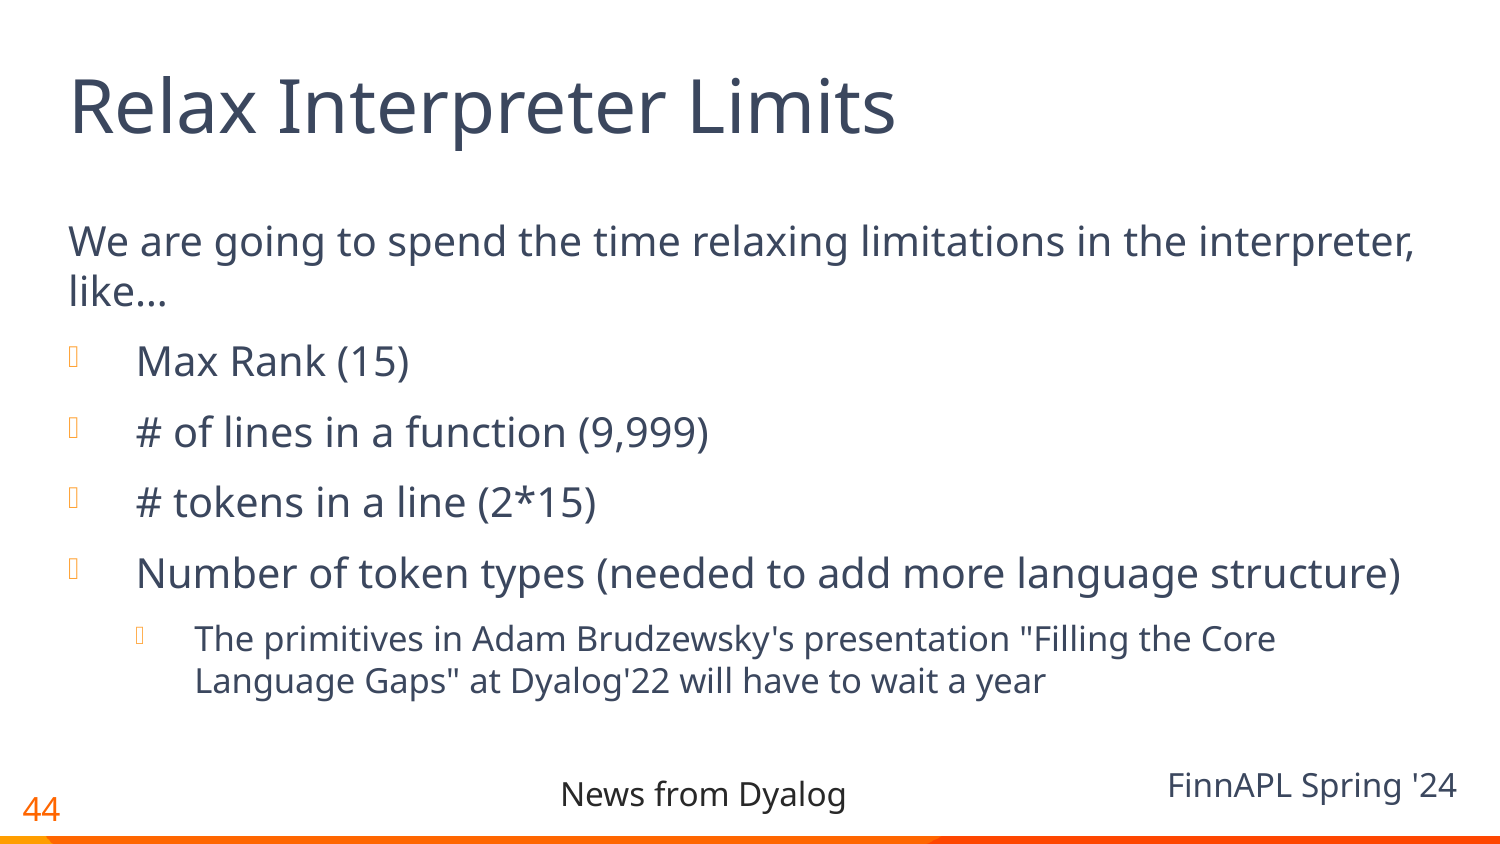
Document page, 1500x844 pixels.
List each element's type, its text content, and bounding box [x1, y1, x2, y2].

title Relax Interpreter Limits [53, 43, 1203, 157]
list We are going to spend the time relaxing limitations in the interpreter, like… Max Rank (15) # of lines in a function (9,999) # tokens in a line (2*15) Number of token types (needed to add more language structure) The primitives in Adam Brudzewsky's presentation "Filling the Core Language Gaps" at Dyalog'22 will have to wait a year [53, 207, 1441, 740]
picture [0, 836, 1500, 844]
